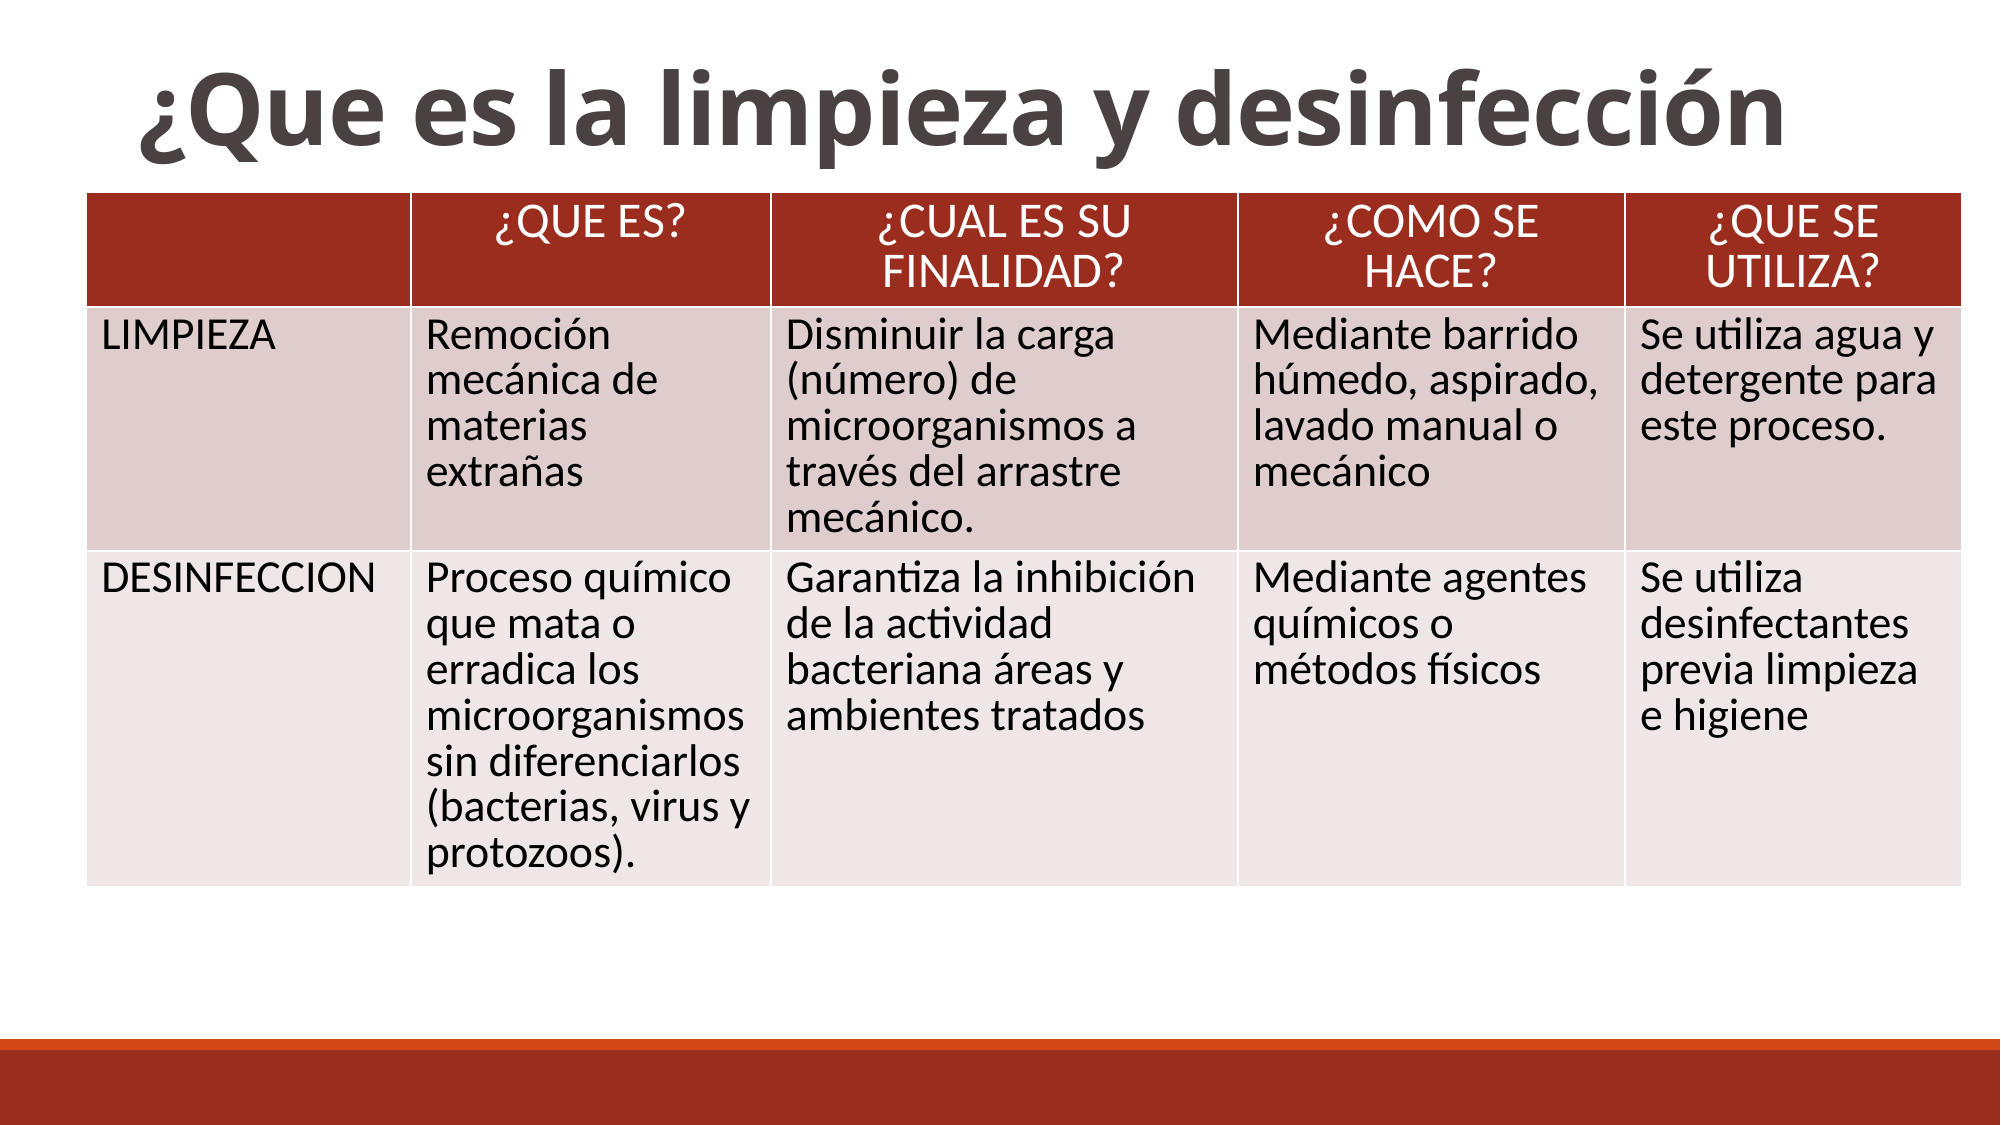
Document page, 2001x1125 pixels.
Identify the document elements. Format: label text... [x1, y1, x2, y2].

table_header ¿QUE ES? [412, 193, 770, 306]
table_header ¿CUAL ES SU FINALIDAD? [772, 193, 1237, 306]
table_cell Mediante barrido húmedo, aspirado, lavado manual o mecánico [1239, 308, 1624, 550]
title ¿Que es la limpieza y desinfección [86, 38, 1843, 174]
table_cell Remoción mecánica de materias extrañas [412, 308, 770, 550]
table_cell Mediante agentes químicos o métodos físicos [1239, 552, 1624, 886]
table_cell Proceso químico que mata o erradica los microorganismos sin diferenciarlos (bacterias, virus y protozoos). [412, 552, 770, 886]
table_header [87, 193, 410, 306]
table_cell Se utiliza desinfectantes previa limpieza e higiene [1626, 552, 1961, 886]
table_cell LIMPIEZA [87, 308, 410, 550]
table_cell Se utiliza agua y detergente para este proceso. [1626, 308, 1961, 550]
table_cell Garantiza la inhibición de la actividad bacteriana áreas y ambientes tratados [772, 552, 1237, 886]
table_header ¿QUE SE UTILIZA? [1626, 193, 1961, 306]
table_header ¿COMO SE HACE? [1239, 193, 1624, 306]
table_cell DESINFECCION [87, 552, 410, 886]
table_cell Disminuir la carga (número) de microorganismos a través del arrastre mecánico. [772, 308, 1237, 550]
